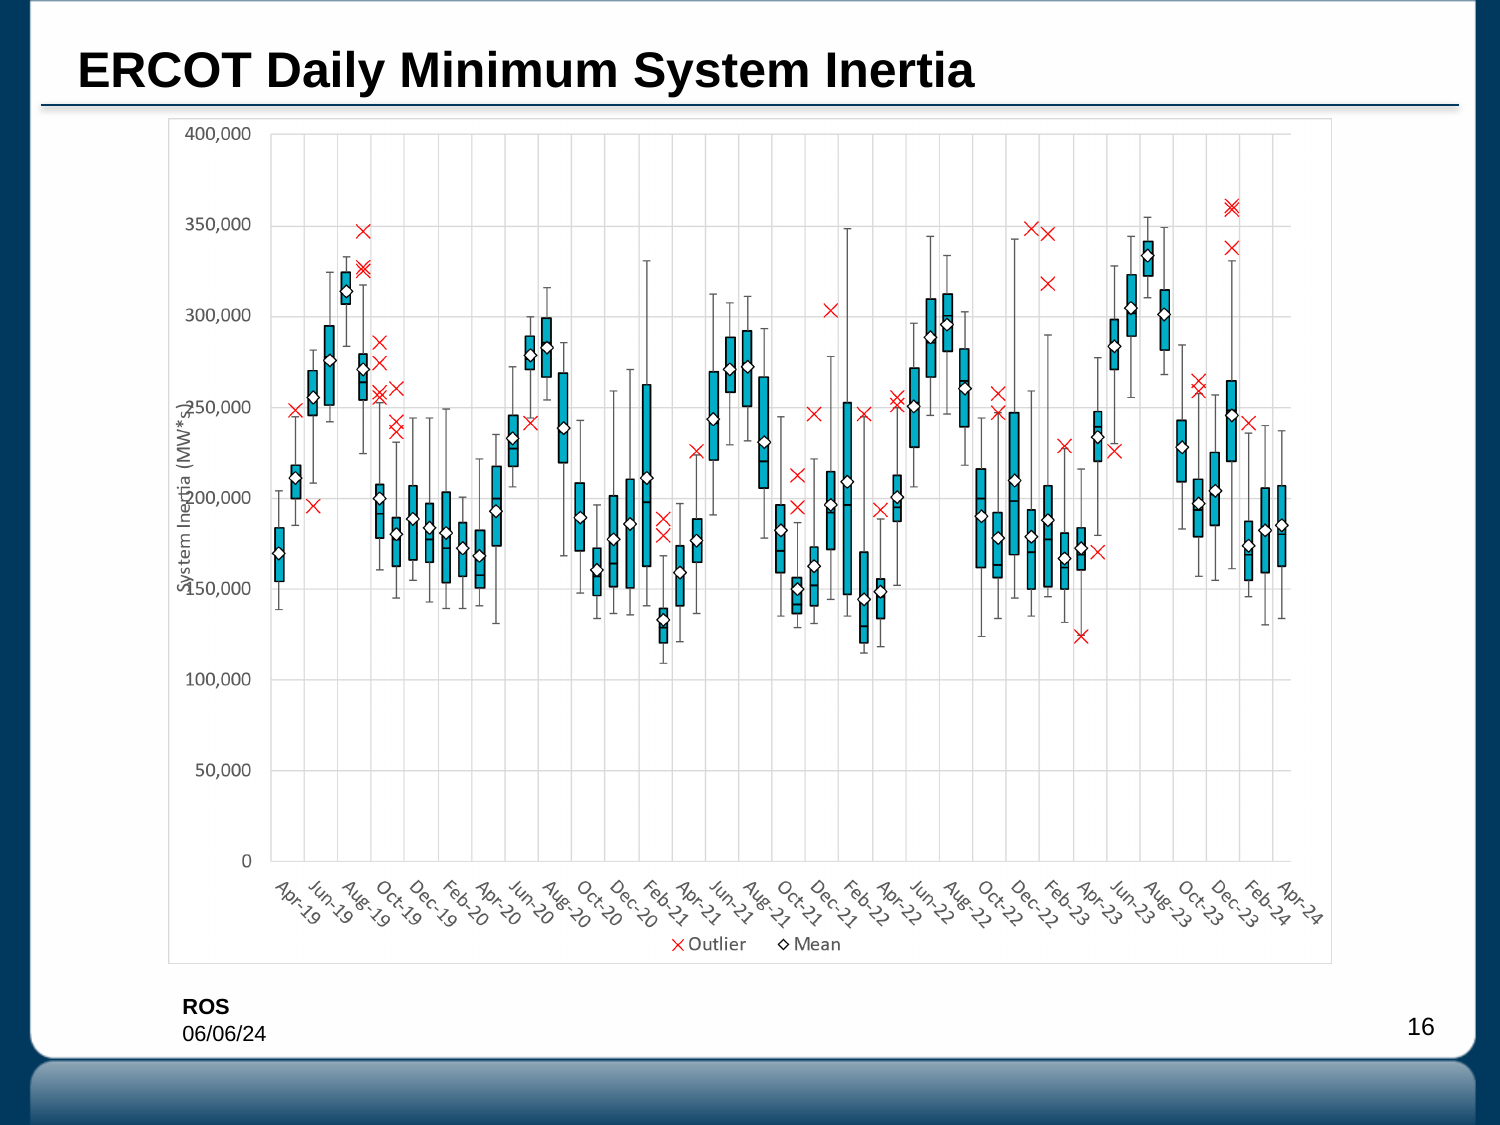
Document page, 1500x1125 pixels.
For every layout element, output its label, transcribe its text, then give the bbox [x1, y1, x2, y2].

picture [0, 0, 1500, 1125]
title ERCOT Daily Minimum System Inertia [62, 29, 1450, 106]
